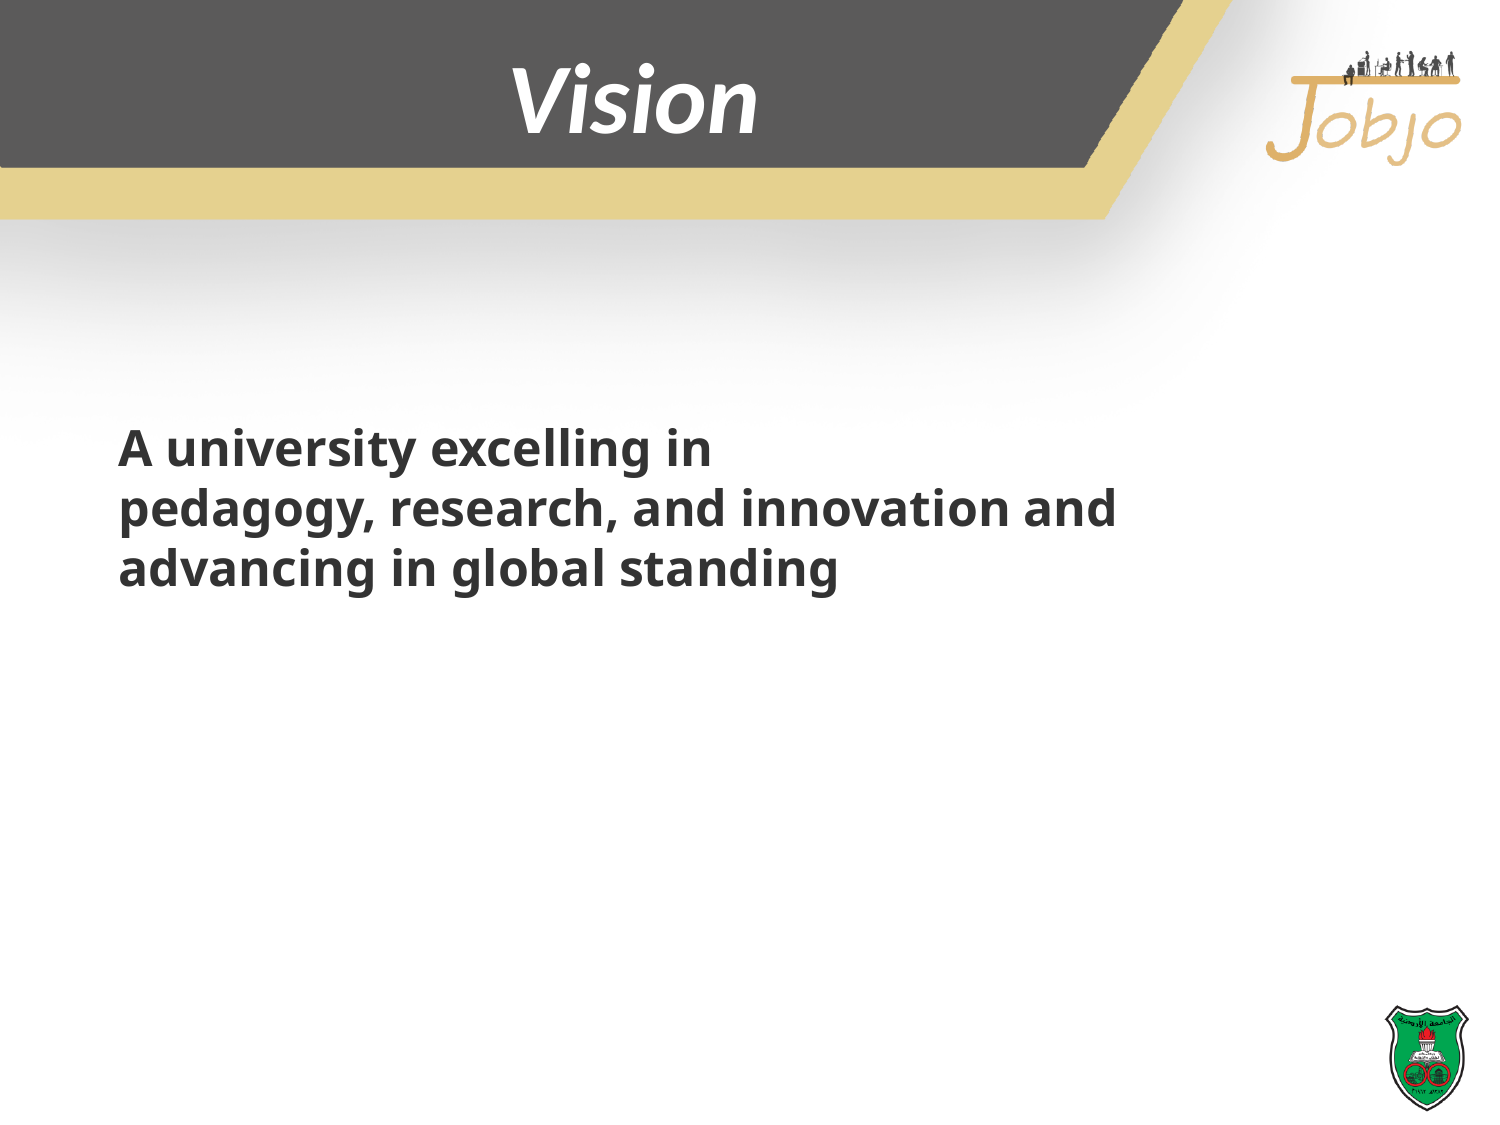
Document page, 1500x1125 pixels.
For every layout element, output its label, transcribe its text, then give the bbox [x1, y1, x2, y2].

picture [0, 0, 1500, 1125]
text_box A university excelling in pedagogy, research, and innovation and advancing in global standing [103, 408, 1164, 604]
title Vision [0, 0, 1309, 188]
